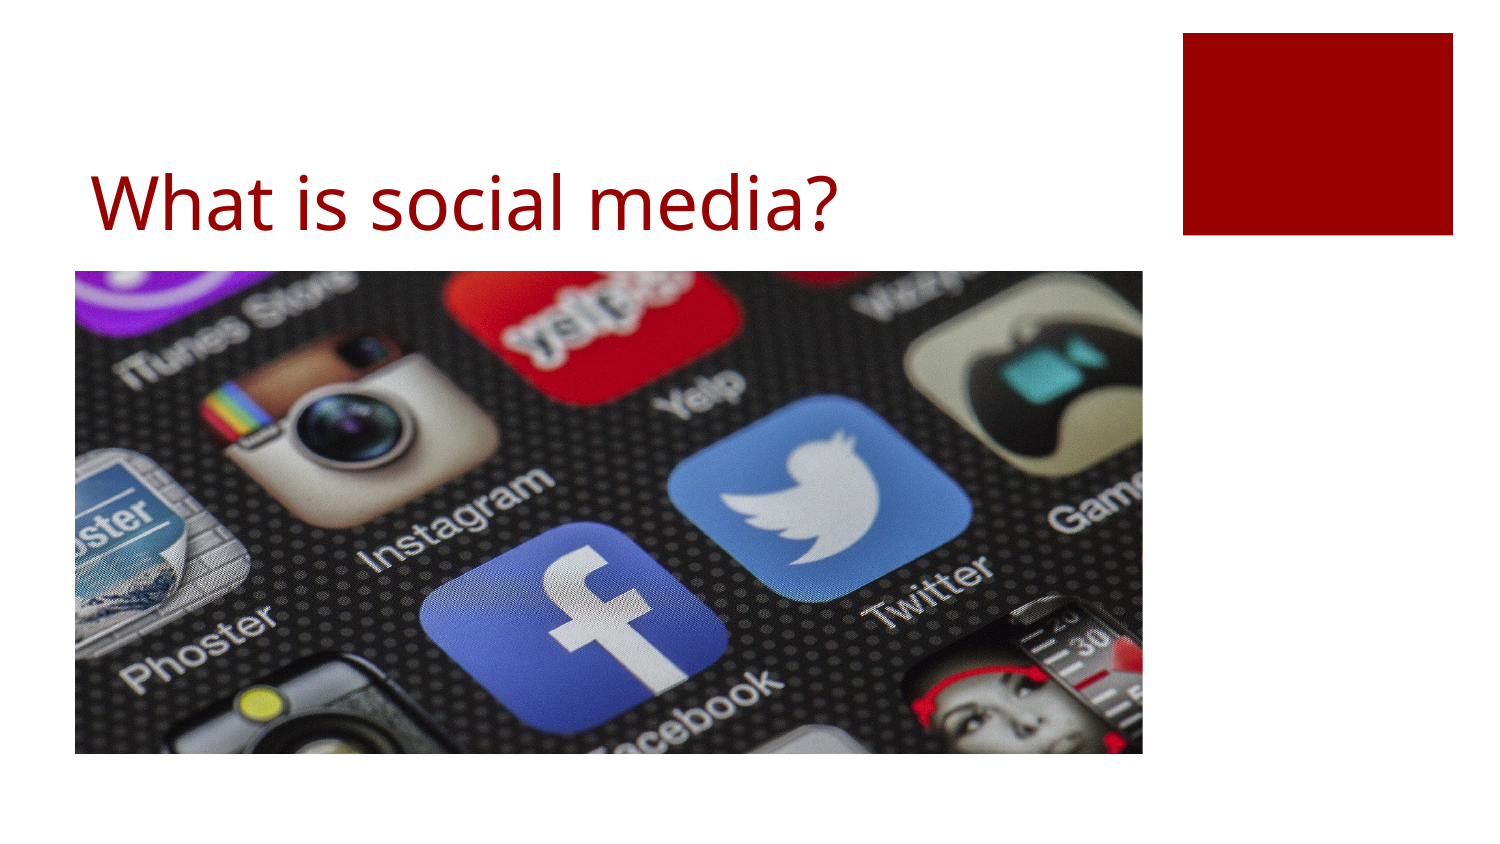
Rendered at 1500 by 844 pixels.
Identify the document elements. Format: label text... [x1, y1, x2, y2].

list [74, 271, 1144, 755]
title What is social media? [75, 112, 1143, 254]
